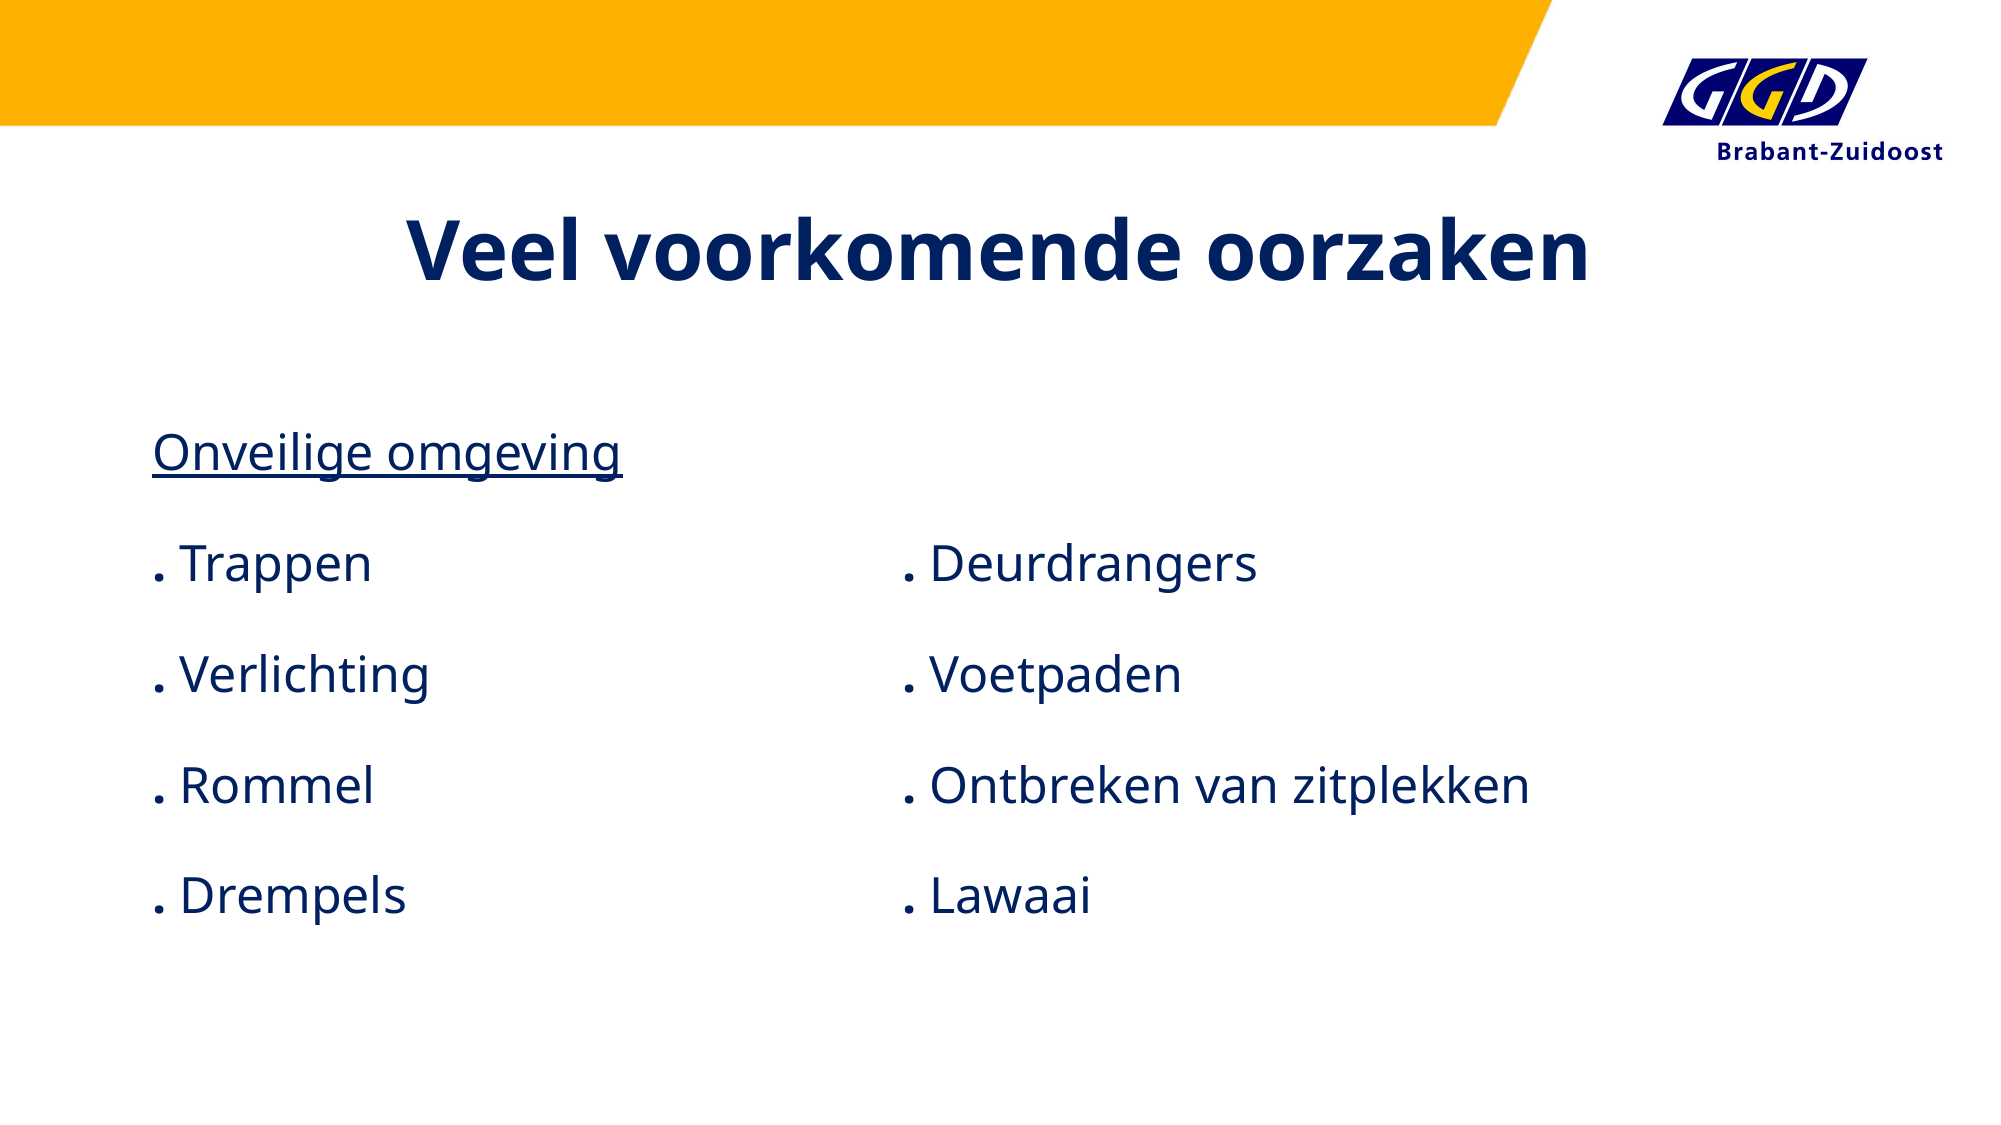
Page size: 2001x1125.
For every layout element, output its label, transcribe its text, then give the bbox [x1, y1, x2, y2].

list Onveilige omgeving . Trappen . Deurdrangers . Verlichting . Voetpaden . Rommel . Ontbreken van zitplekken . Drempels . Lawaai [137, 383, 1863, 1014]
picture [0, 0, 2001, 1125]
title Veel voorkomende oorzaken [137, 145, 1863, 363]
